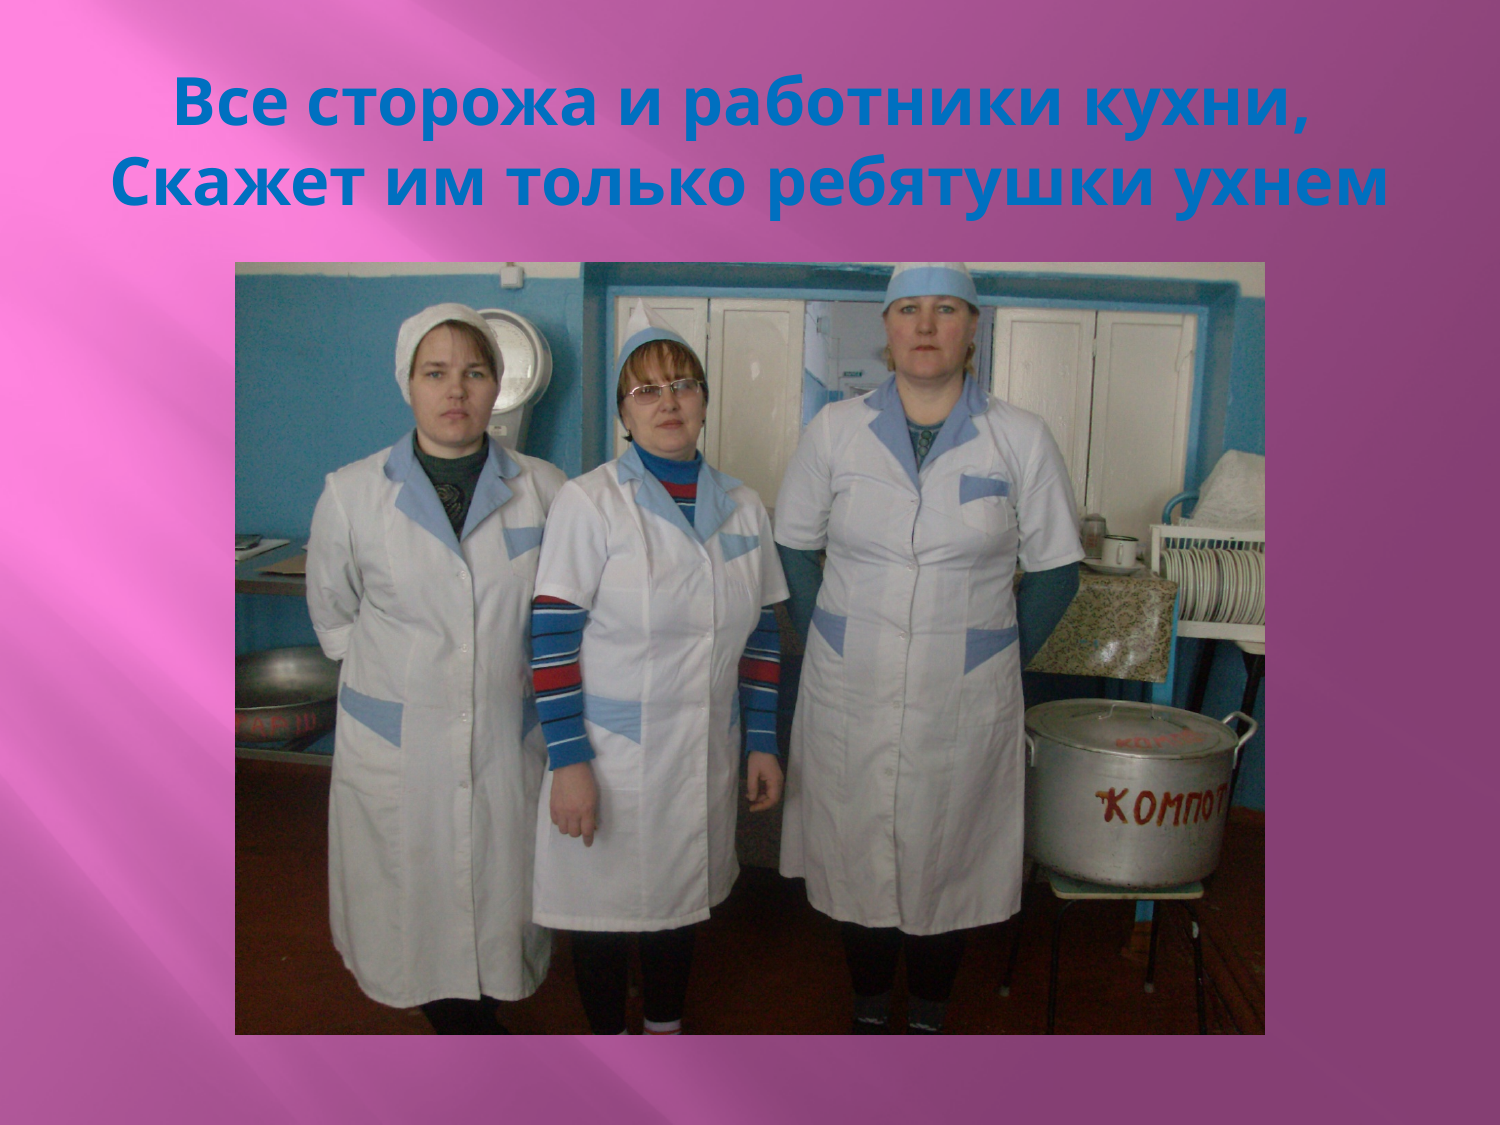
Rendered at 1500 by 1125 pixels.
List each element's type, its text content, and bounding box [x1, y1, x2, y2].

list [234, 262, 1266, 1036]
title Все сторожа и работники кухни, Скажет им только ребятушки ухнем [75, 45, 1425, 233]
